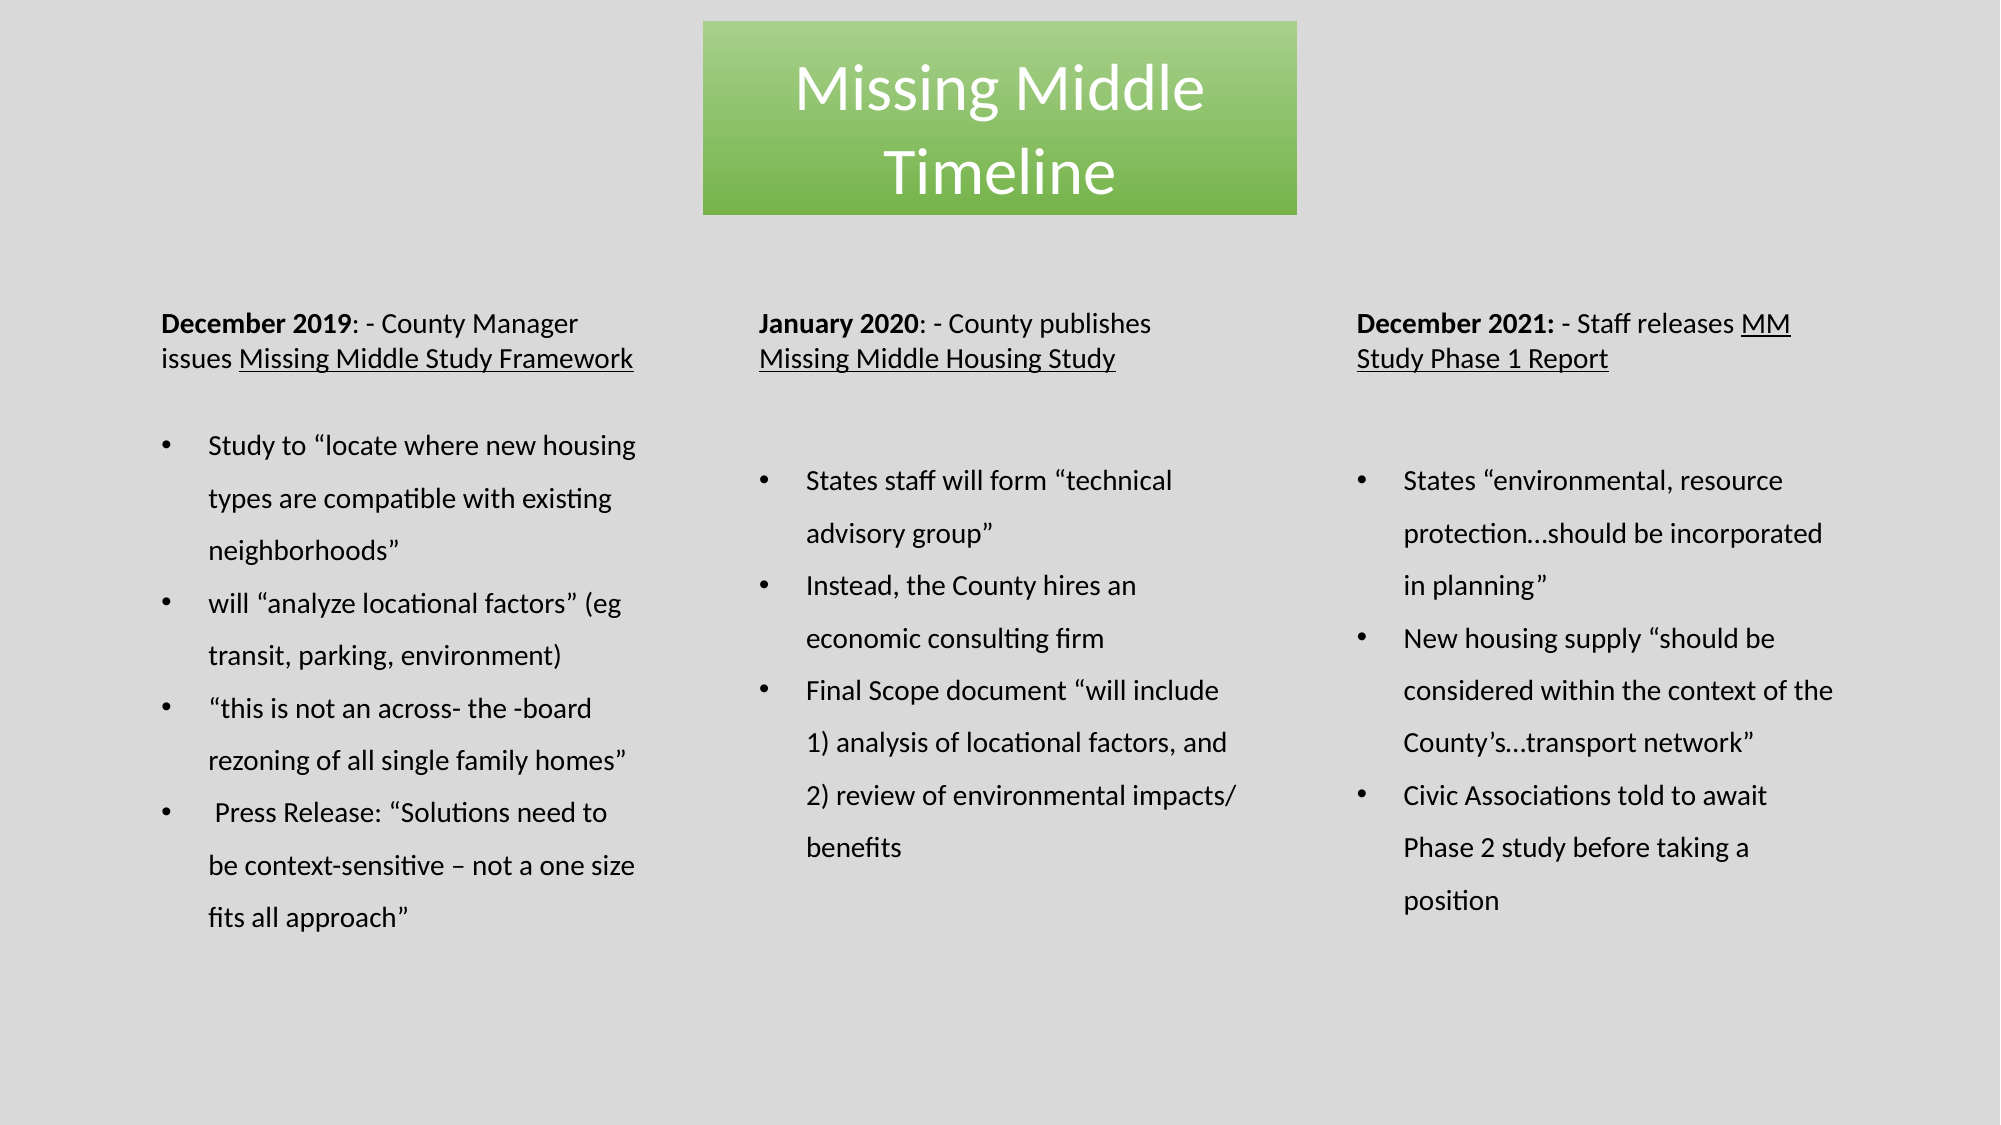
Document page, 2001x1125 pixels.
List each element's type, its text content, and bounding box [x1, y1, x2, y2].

title Missing Middle Timeline [703, 21, 1297, 215]
text_box January 2020: - County publishes Missing Middle Housing Study States staff will form “technical advisory group” Instead, the County hires an economic consulting firm Final Scope document “will include 1) analysis of locational factors, and 2) review of environmental impacts/ benefits [744, 296, 1256, 906]
text_box December 2019: - County Manager issues Missing Middle Study Framework Study to “locate where new housing types are compatible with existing neighborhoods” will “analyze locational factors” (eg transit, parking, environment) “this is not an across- the -board rezoning of all single family homes” Press Release: “Solutions need to be context-sensitive – not a one size fits all approach” [146, 296, 658, 976]
text_box December 2021: - Staff releases MM Study Phase 1 Report States “environmental, resource protection…should be incorporated in planning” New housing supply “should be considered within the context of the County’s…transport network” Civic Associations told to await Phase 2 study before taking a position [1342, 296, 1854, 959]
